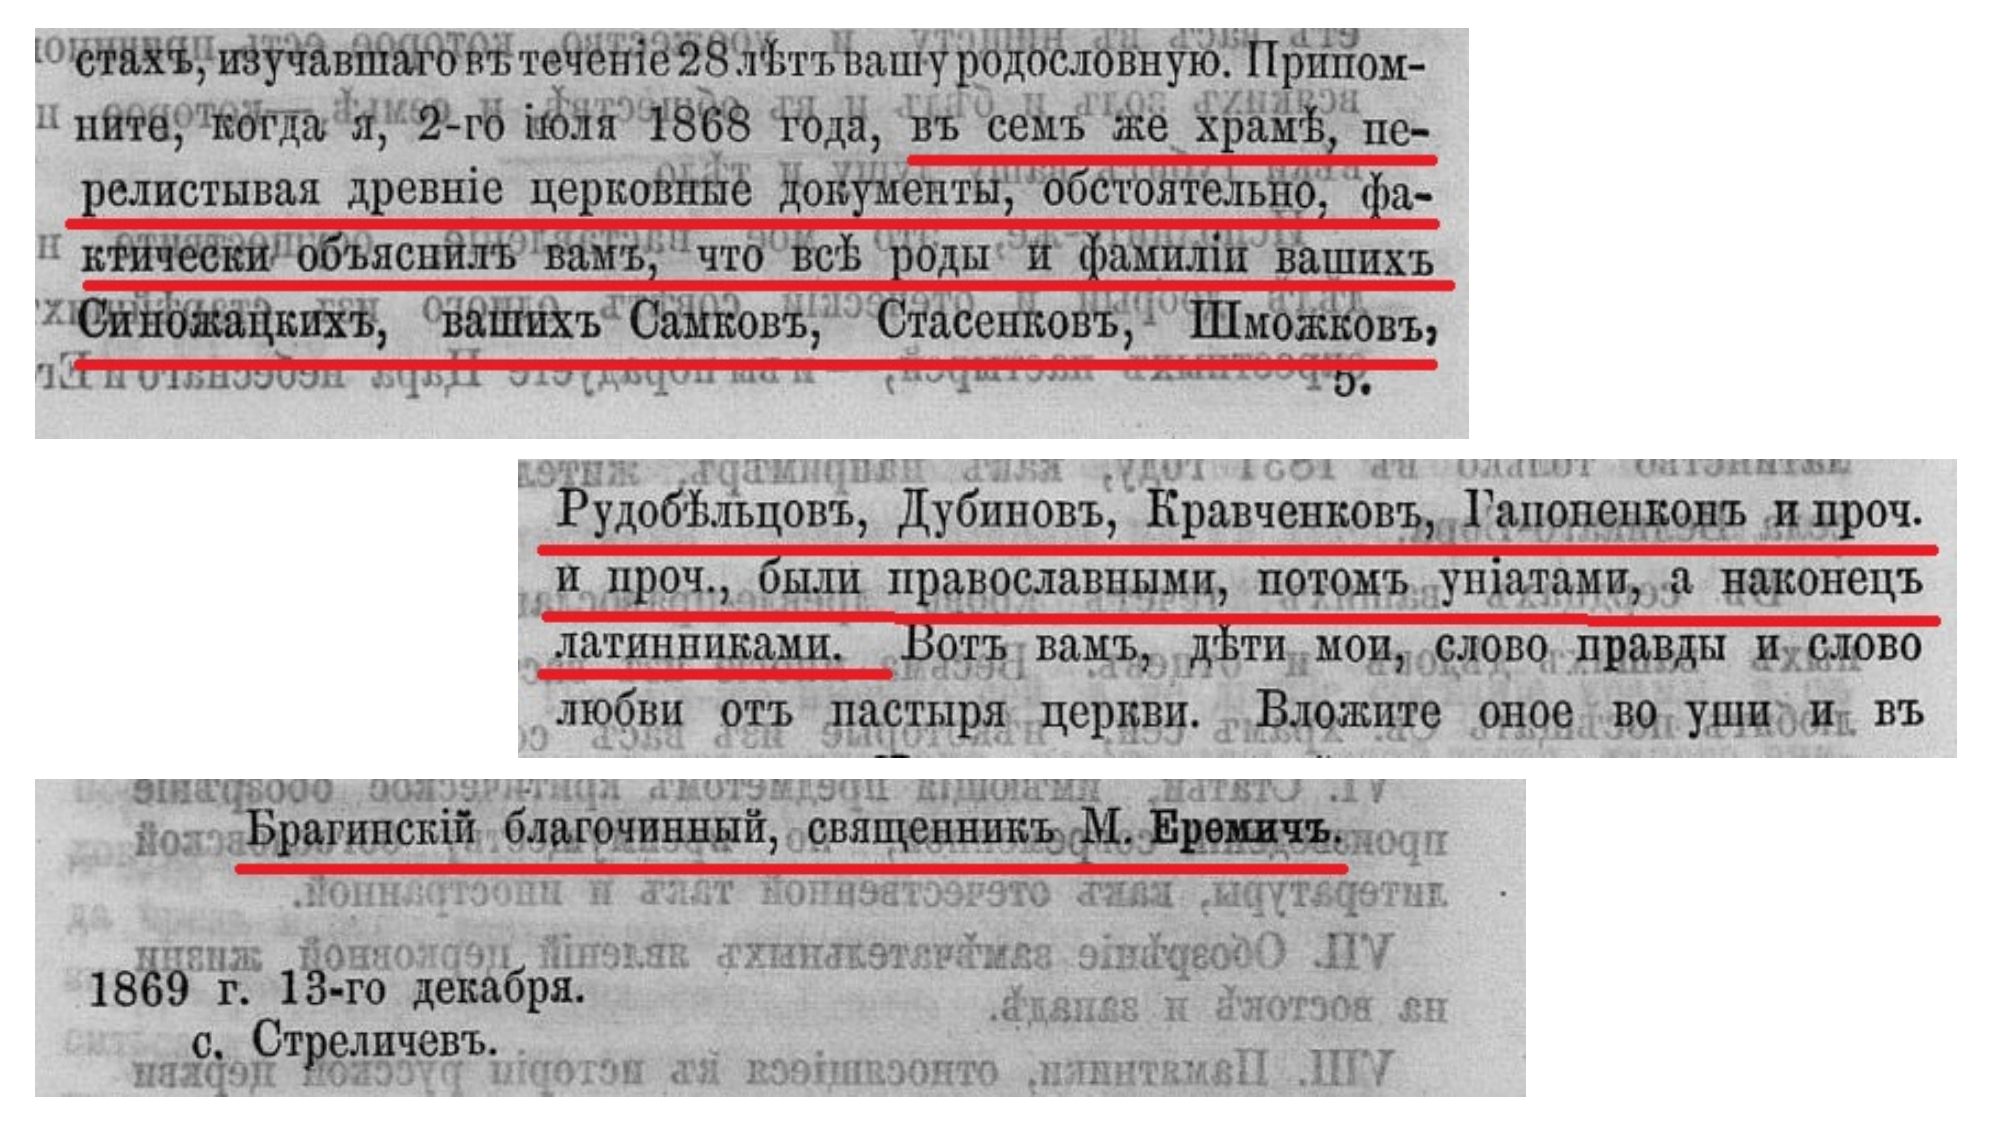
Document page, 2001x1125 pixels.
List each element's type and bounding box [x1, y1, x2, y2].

picture [35, 779, 1526, 1097]
picture [518, 459, 1957, 758]
picture [35, 28, 1469, 439]
